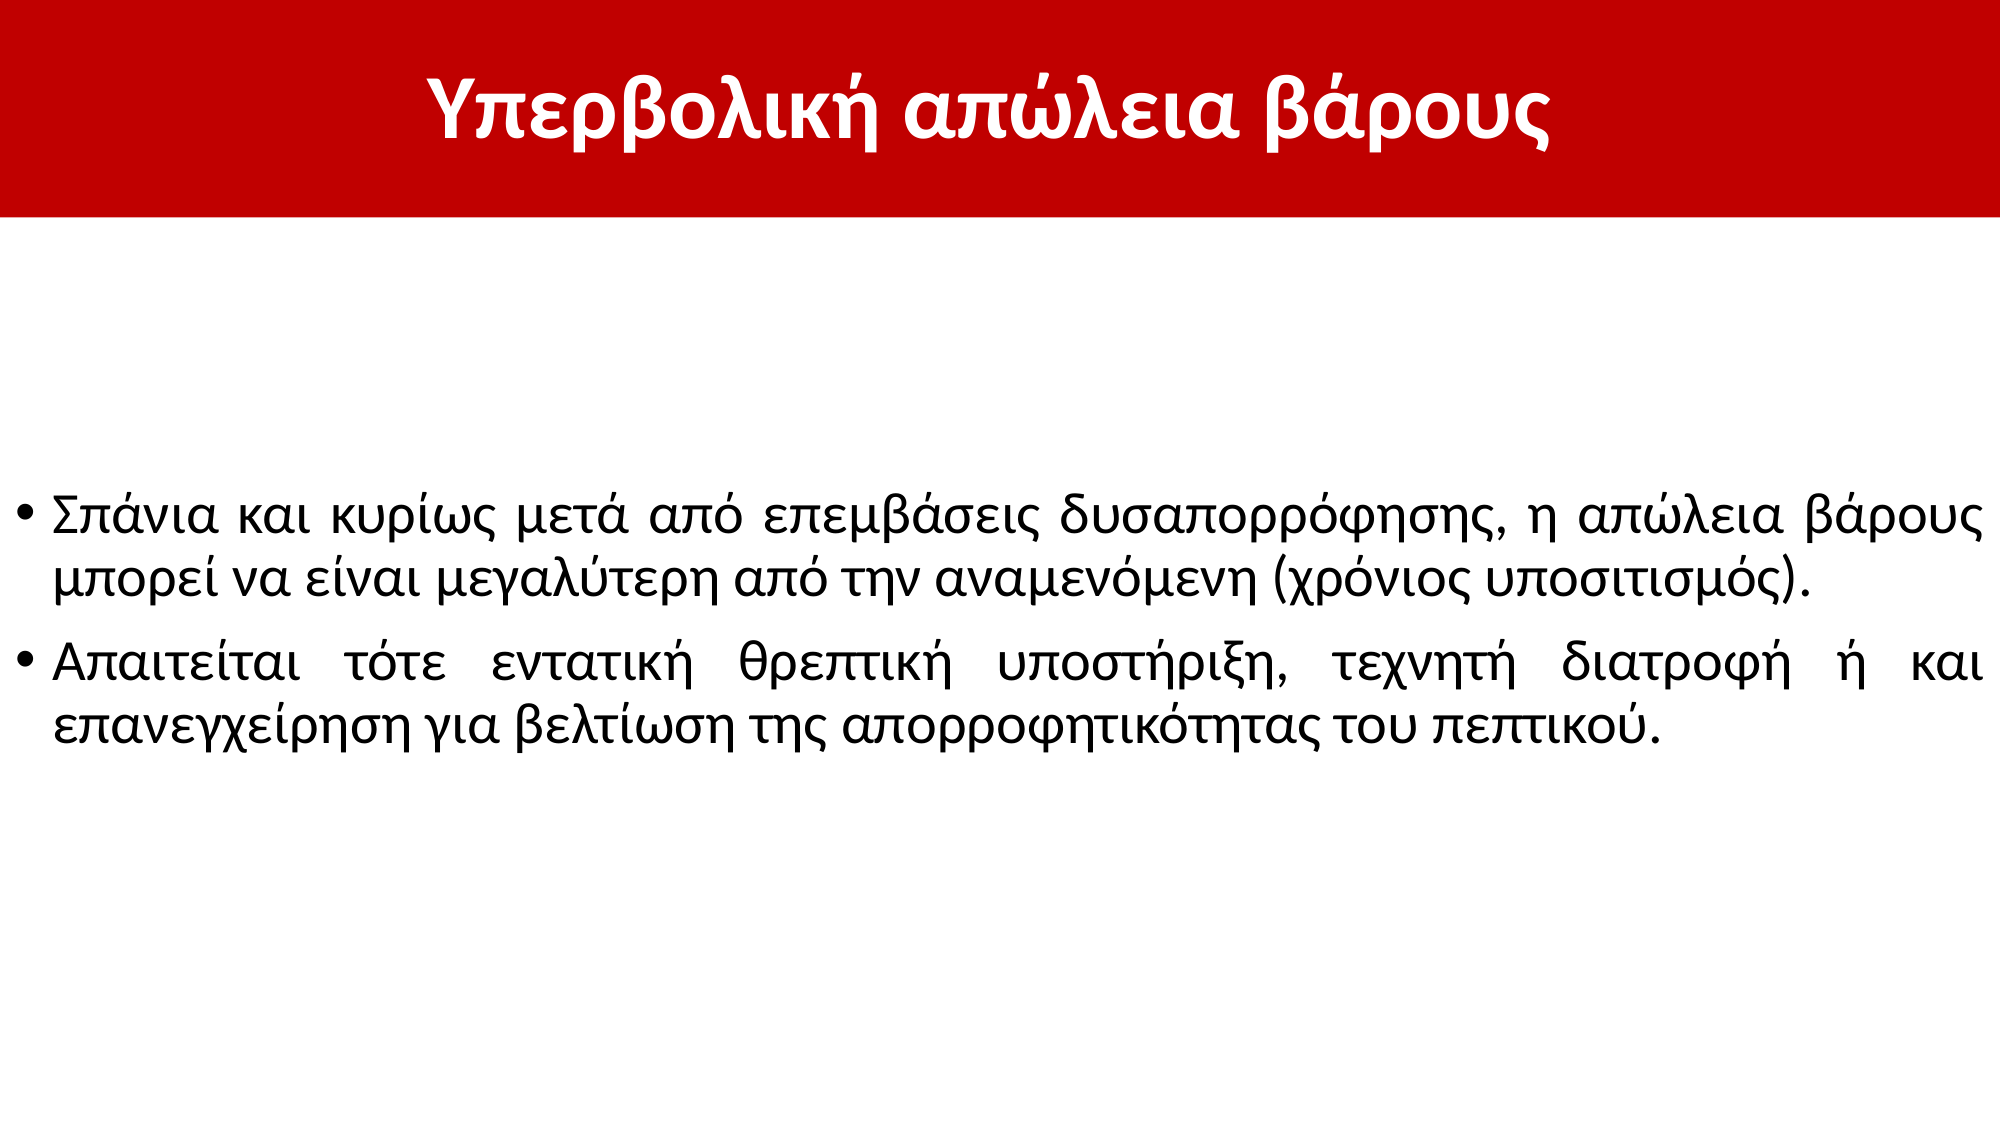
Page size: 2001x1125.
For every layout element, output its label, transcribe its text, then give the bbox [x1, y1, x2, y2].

title Υπερβολική απώλεια βάρους [0, 0, 2000, 217]
list Σπάνια και κυρίως μετά από επεμβάσεις δυσαπορρόφησης, η απώλεια βάρους μπορεί να είναι μεγαλύτερη από την αναμενόμενη (χρόνιος υποσιτισμός). Απαιτείται τότε εντατική θρεπτική υποστήριξη, τεχνητή διατροφή ή και επανεγχείρηση για βελτίωση της απορροφητικότητας του πεπτικού. [0, 217, 2000, 1125]
